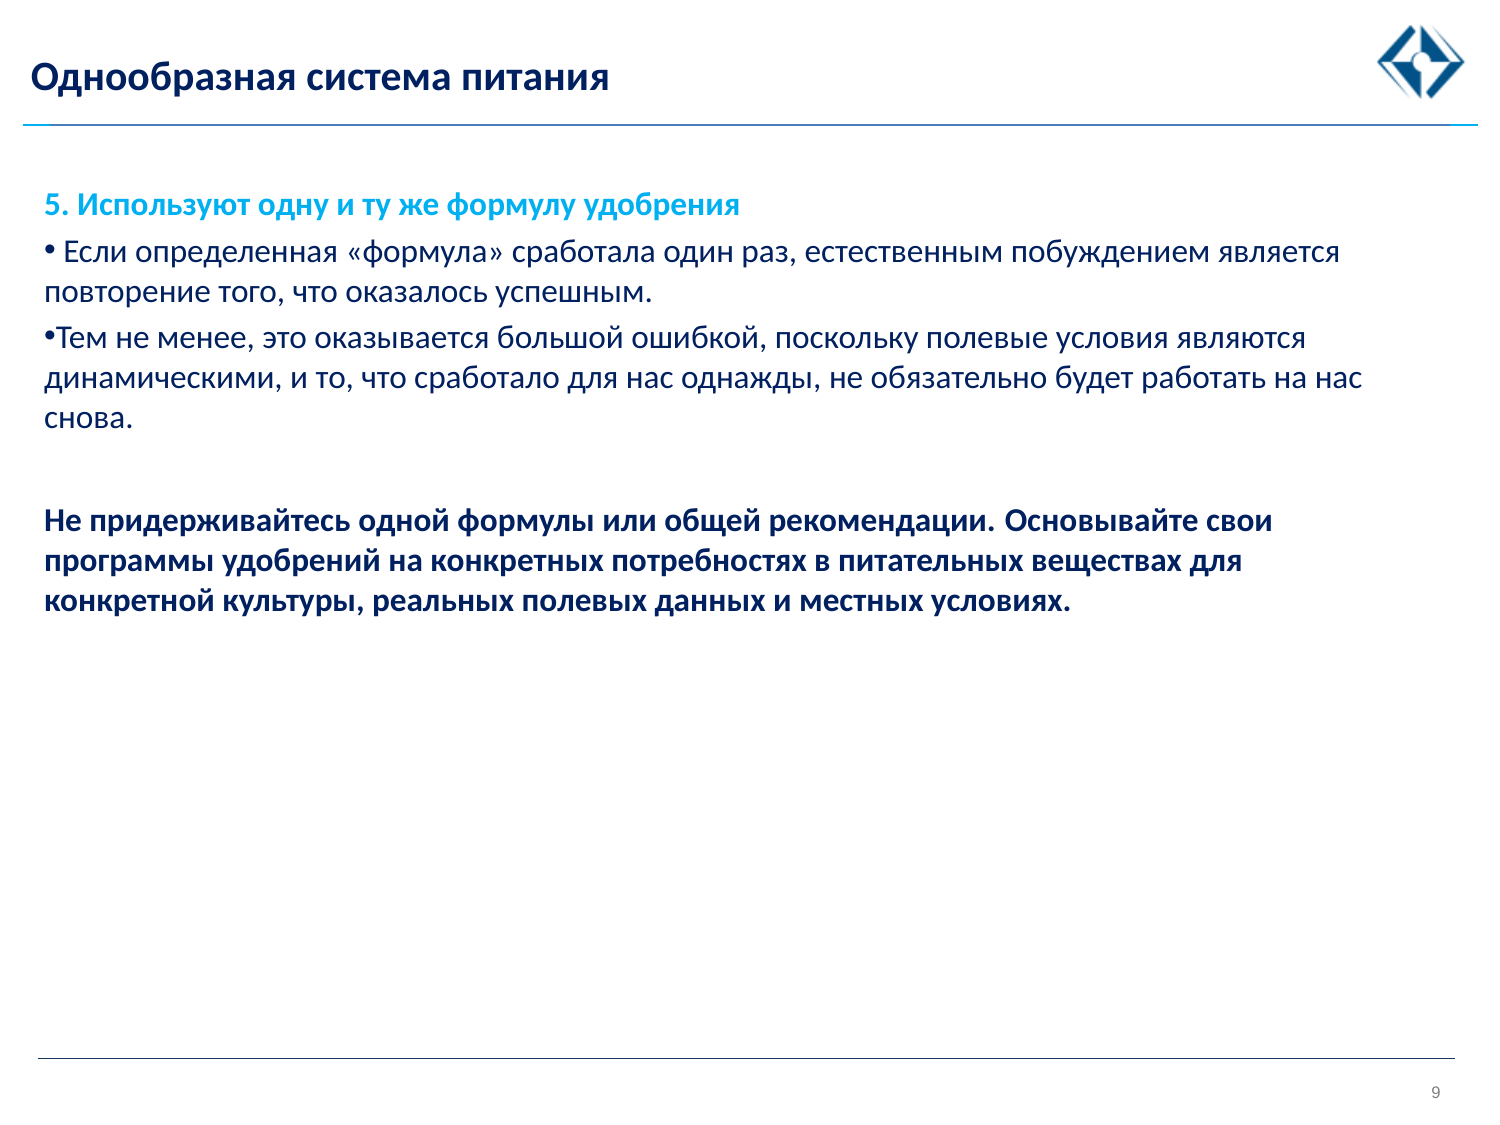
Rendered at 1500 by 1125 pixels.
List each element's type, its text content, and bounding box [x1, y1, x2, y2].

list Однообразная система питания [24, 48, 1337, 99]
text_box 5. Используют одну и ту же формулу удобрения Если определенная «формула» сработала один раз, естественным побуждением является повторение того, что оказалось успешным. Тем не менее, это оказывается большой ошибкой, поскольку полевые условия являются динамическими, и то, что сработало для нас однажды, не обязательно будет работать на нас снова. Не придерживайтесь одной формулы или общей рекомендации. Основывайте свои программы удобрений на конкретных потребностях в питательных веществах для конкретной культуры, реальных полевых данных и местных условиях. [29, 174, 1424, 626]
picture [1376, 24, 1466, 102]
